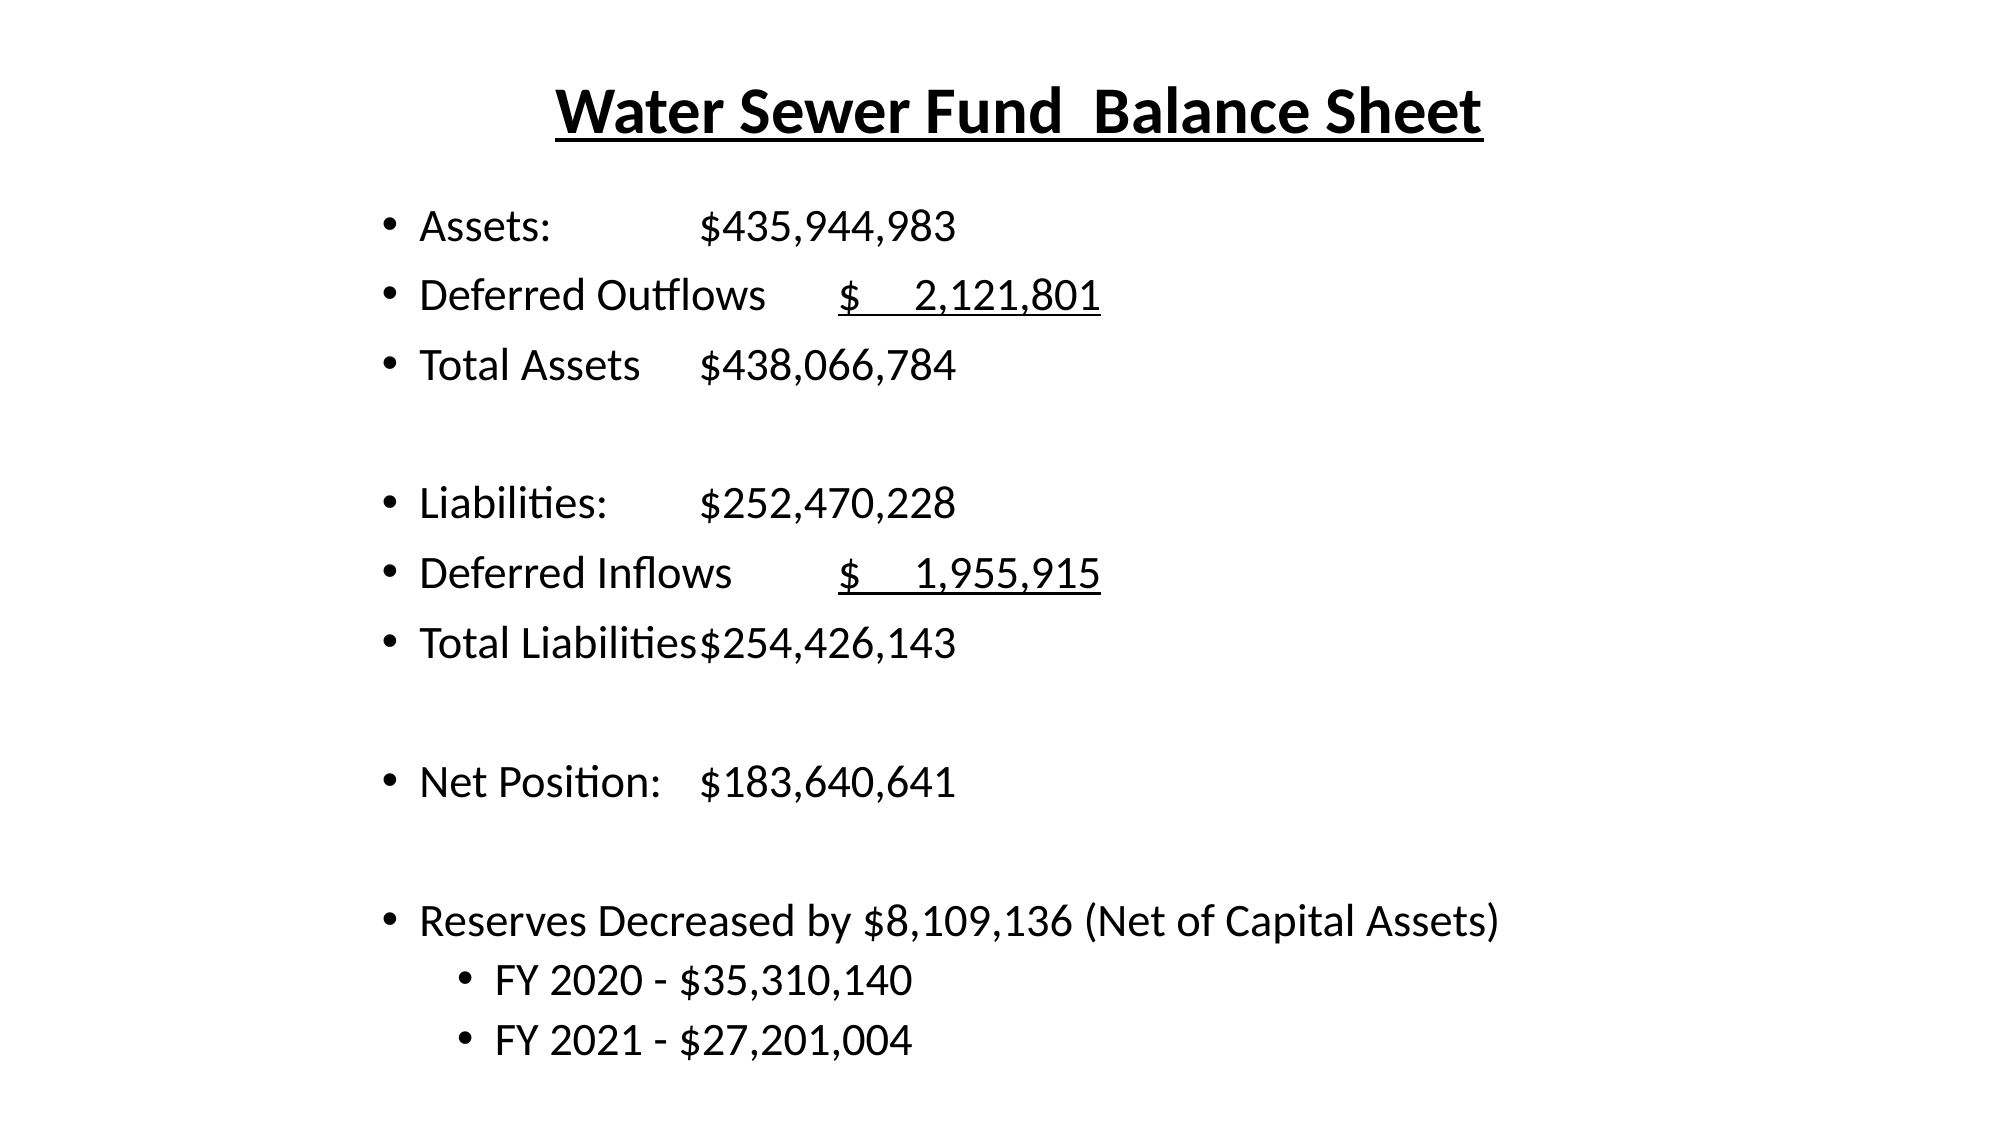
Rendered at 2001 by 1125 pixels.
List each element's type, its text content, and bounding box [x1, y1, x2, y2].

title Water Sewer Fund Balance Sheet [157, 48, 1883, 175]
list Assets: $435,944,983 Deferred Outflows $ 2,121,801 Total Assets $438,066,784 Liabilities: $252,470,228 Deferred Inflows $ 1,955,915 Total Liabilities $254,426,143 Net Position: $183,640,641 Reserves Decreased by $8,109,136 (Net of Capital Assets) FY 2020 - $35,310,140 FY 2021 - $27,201,004 [366, 193, 1771, 1077]
